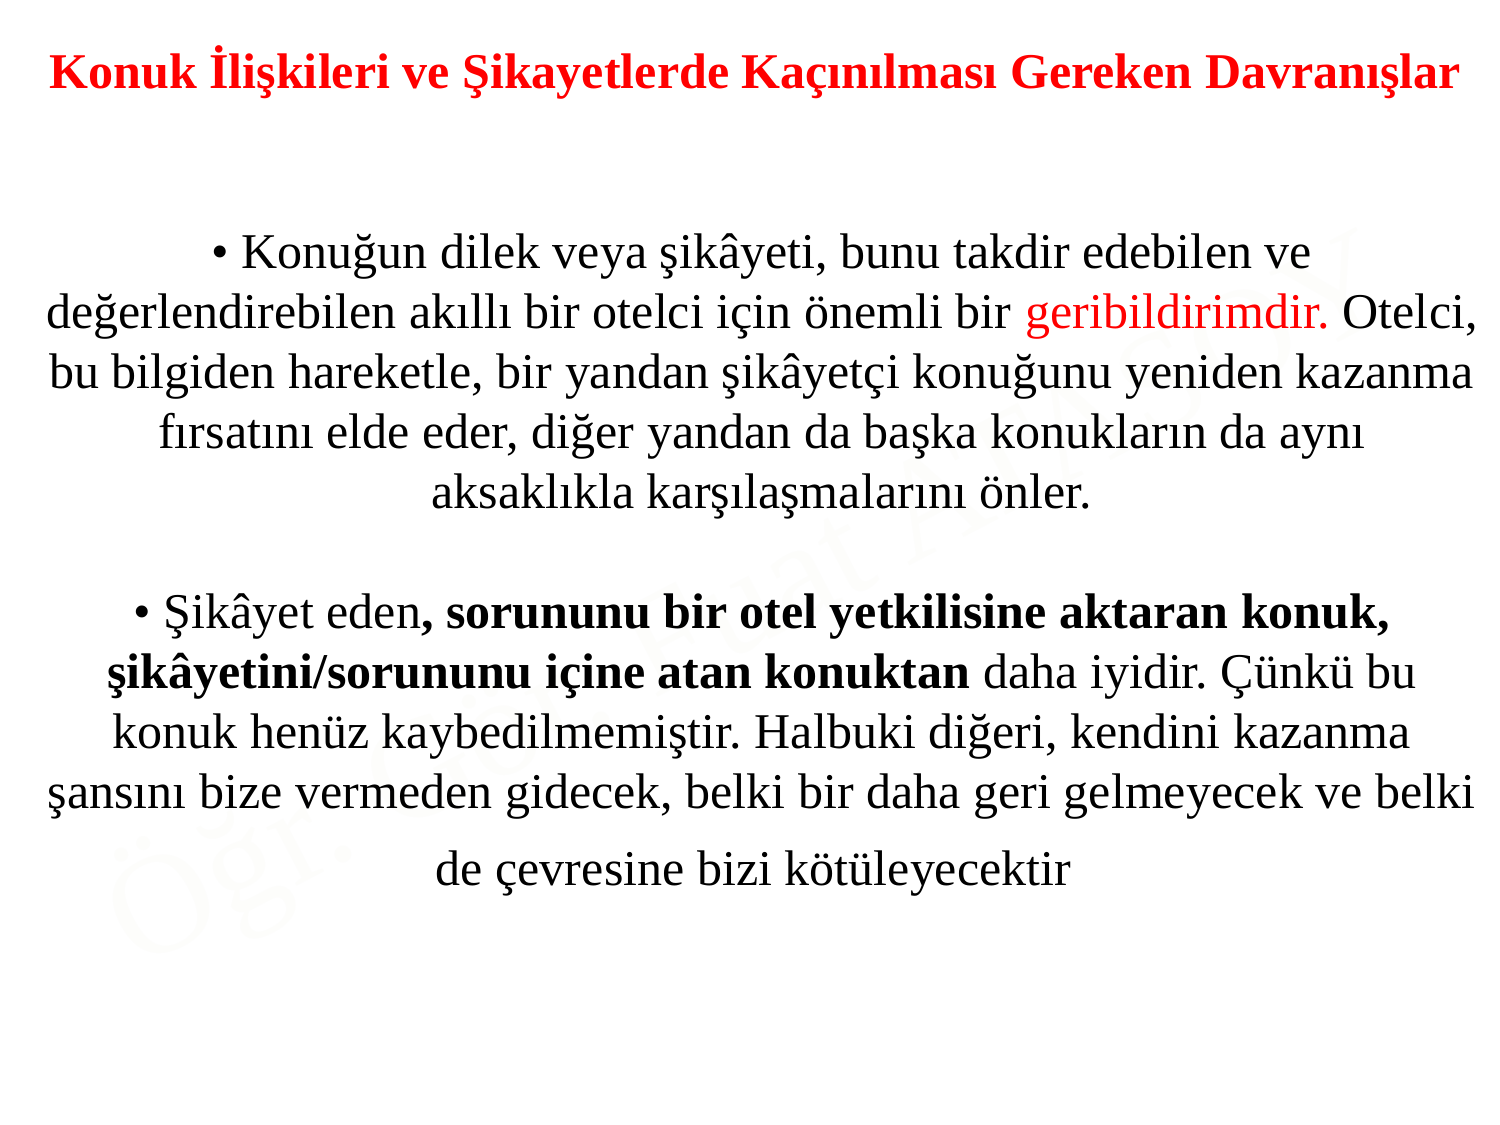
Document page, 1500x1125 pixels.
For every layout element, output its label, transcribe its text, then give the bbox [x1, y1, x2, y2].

text_box Konuk İlişkileri ve Şikayetlerde Kaçınılması Gereken Davranışlar • Konuğun dilek veya şikâyeti, bunu takdir edebilen ve değerlendirebilen akıllı bir otelci için önemli bir geribildirimdir. Otelci, bu bilgiden hareketle, bir yandan şikâyetçi konuğunu yeniden kazanma fırsatını elde eder, diğer yandan da başka konukların da aynı aksaklıkla karşılaşmalarını önler. • Şikâyet eden, sorununu bir otel yetkilisine aktaran konuk, şikâyetini/sorununu içine atan konuktan daha iyidir. Çünkü bu konuk henüz kaybedilmemiştir. Halbuki diğeri, kendini kazanma şansını bize vermeden gidecek, belki bir daha geri gelmeyecek ve belki de çevresine bizi kötüleyecektir [29, 30, 1495, 966]
